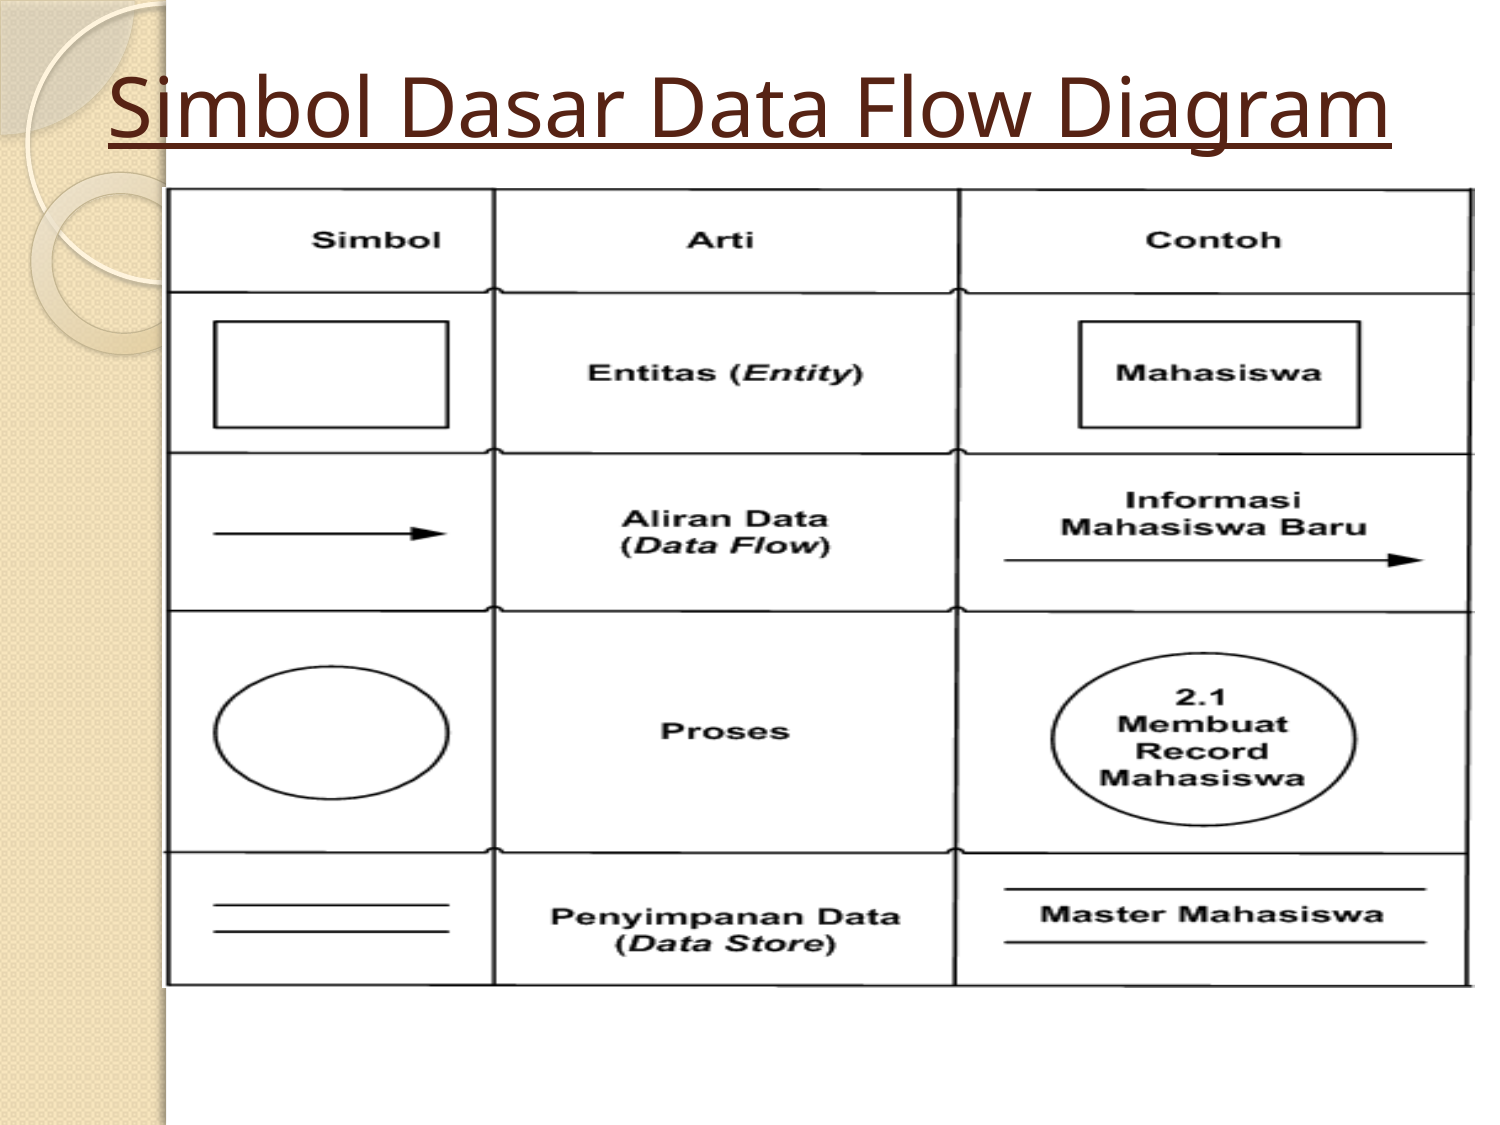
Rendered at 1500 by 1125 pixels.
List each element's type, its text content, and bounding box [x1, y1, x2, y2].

title Simbol Dasar Data Flow Diagram [0, 45, 1500, 163]
picture [162, 187, 1476, 988]
